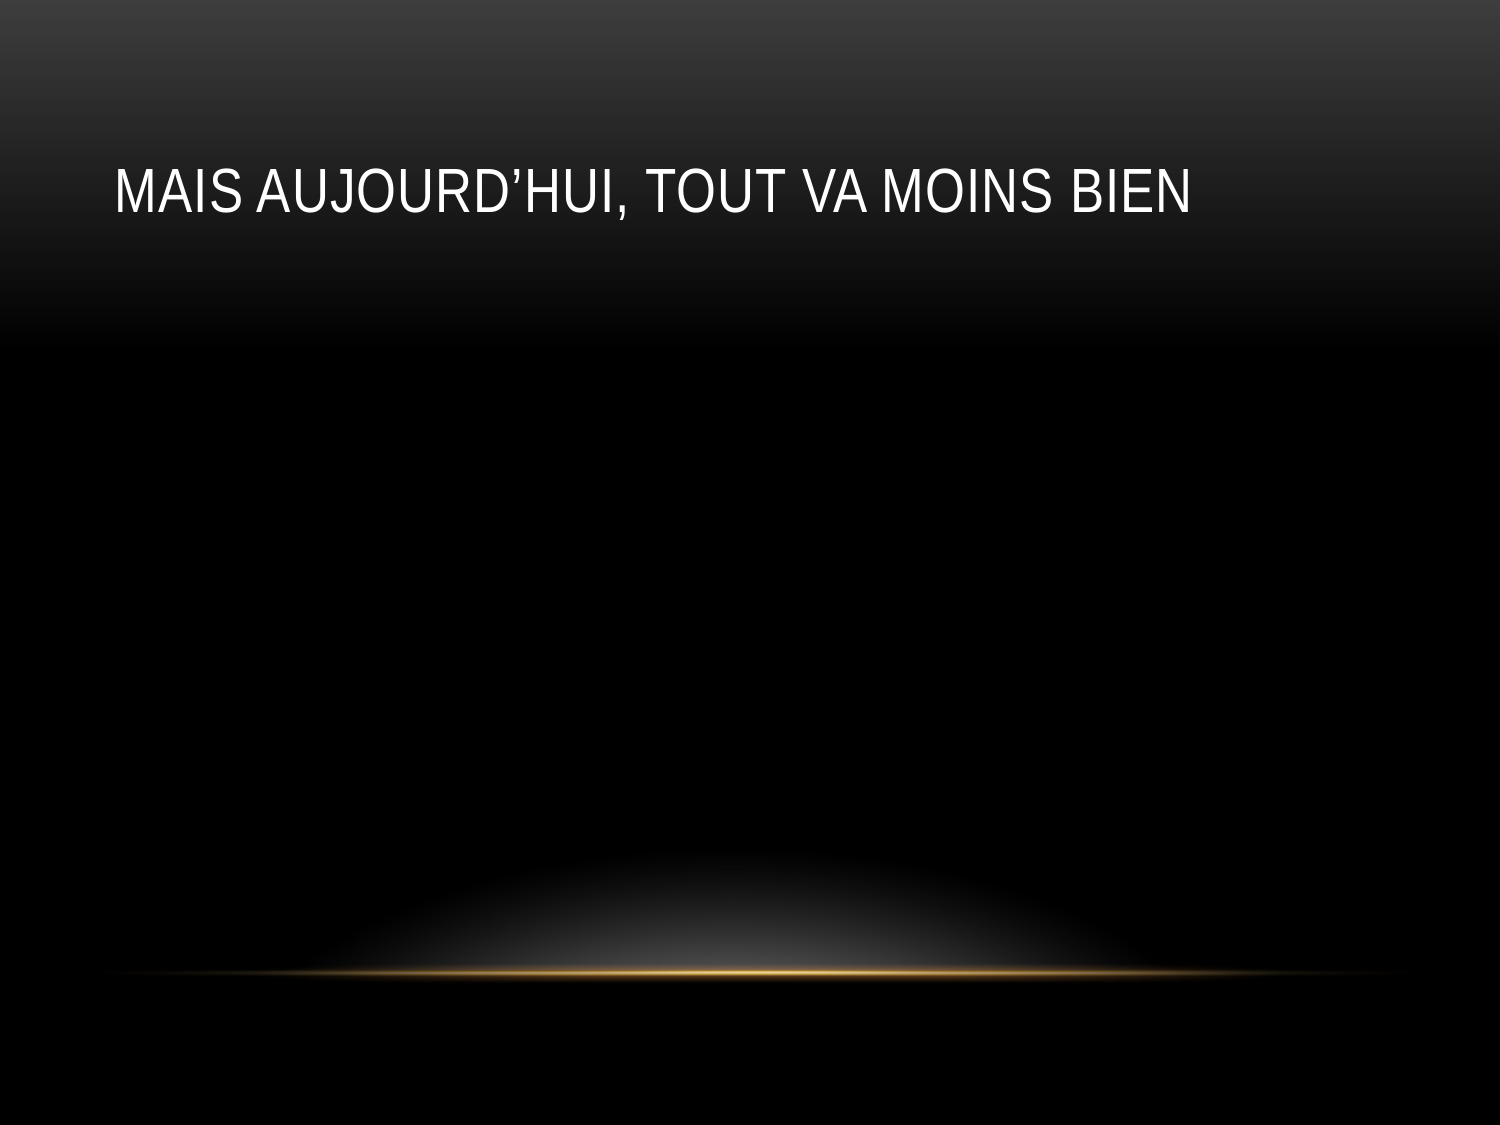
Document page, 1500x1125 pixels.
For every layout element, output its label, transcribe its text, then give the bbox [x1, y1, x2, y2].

picture [0, 0, 1500, 1125]
title Mais aujourd’hui, tout va moins bien [99, 45, 1400, 233]
